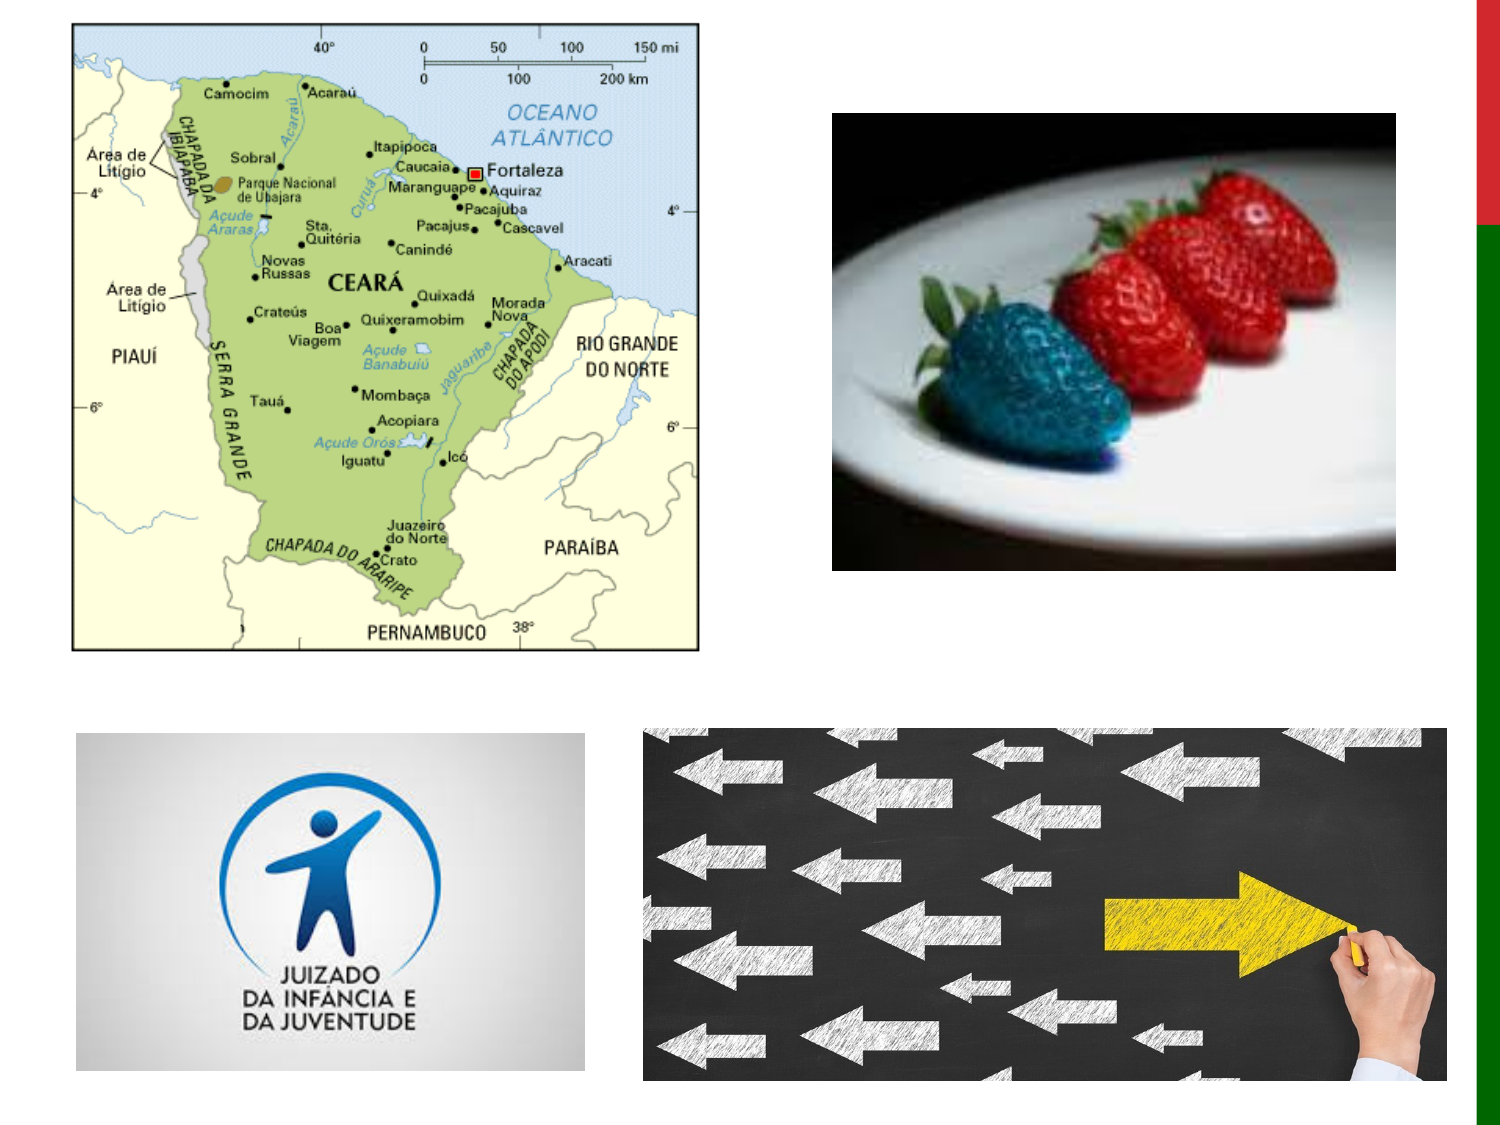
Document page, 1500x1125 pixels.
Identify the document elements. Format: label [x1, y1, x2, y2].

picture [76, 733, 586, 1071]
picture [643, 728, 1448, 1082]
picture [64, 14, 710, 661]
picture [832, 113, 1397, 572]
